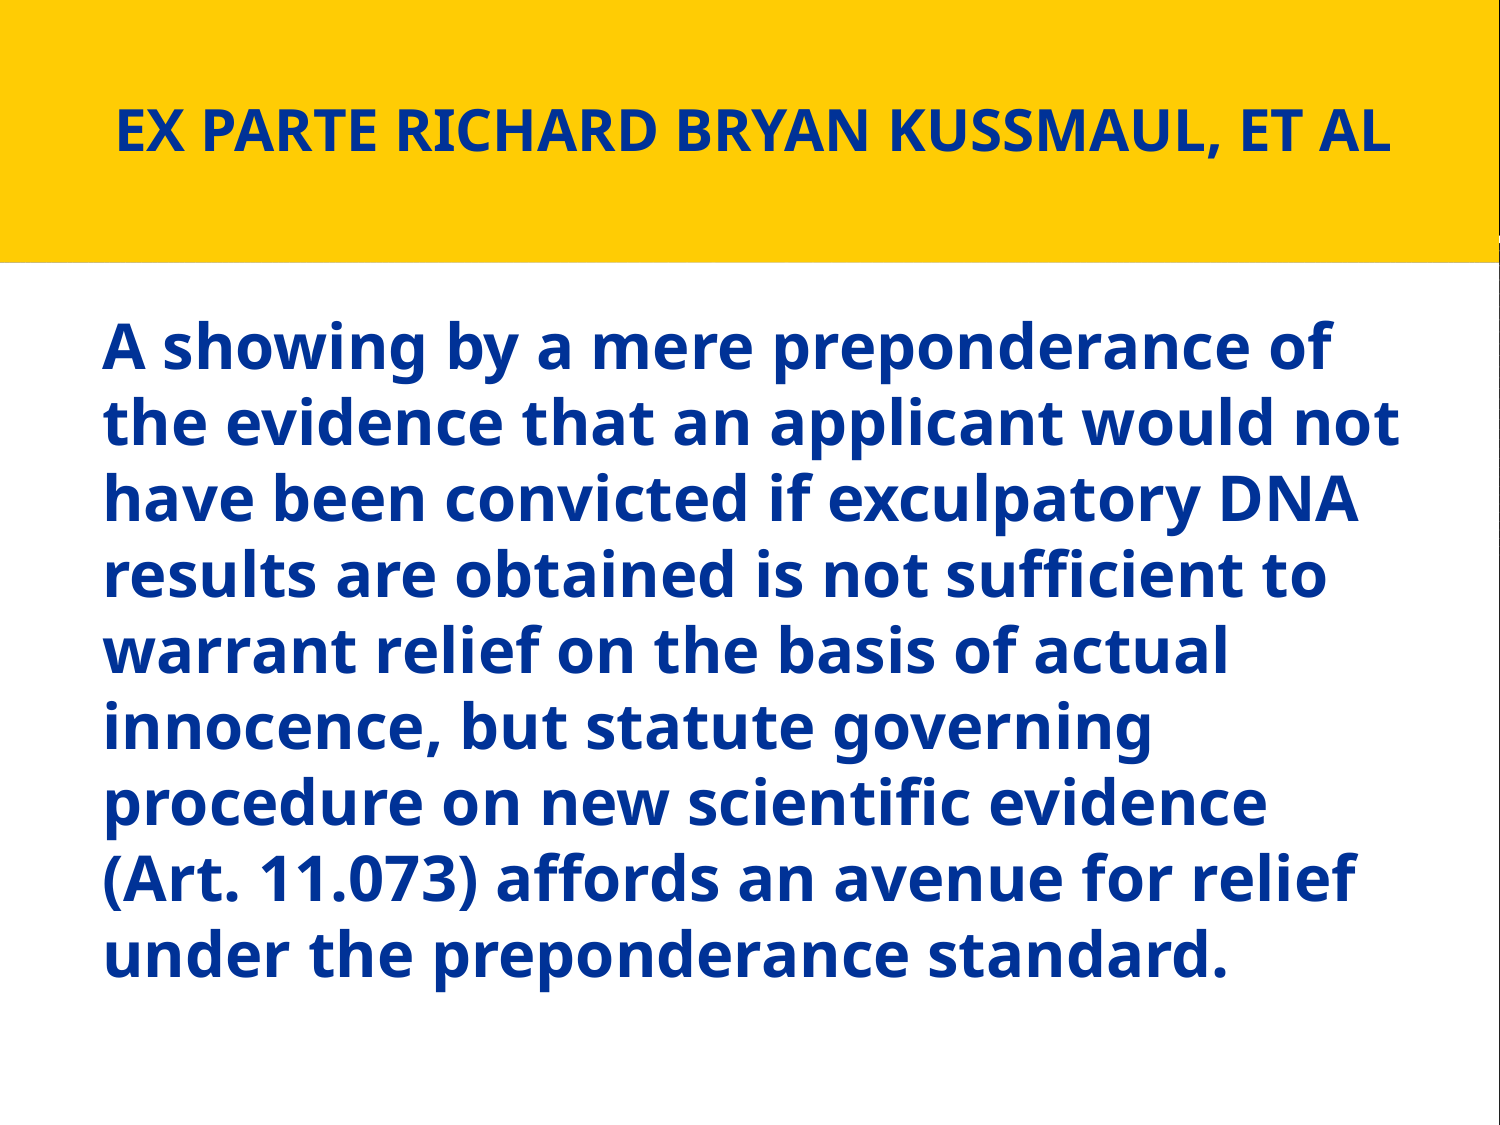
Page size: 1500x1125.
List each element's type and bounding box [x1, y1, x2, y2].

text_box [0, 0, 1500, 1125]
